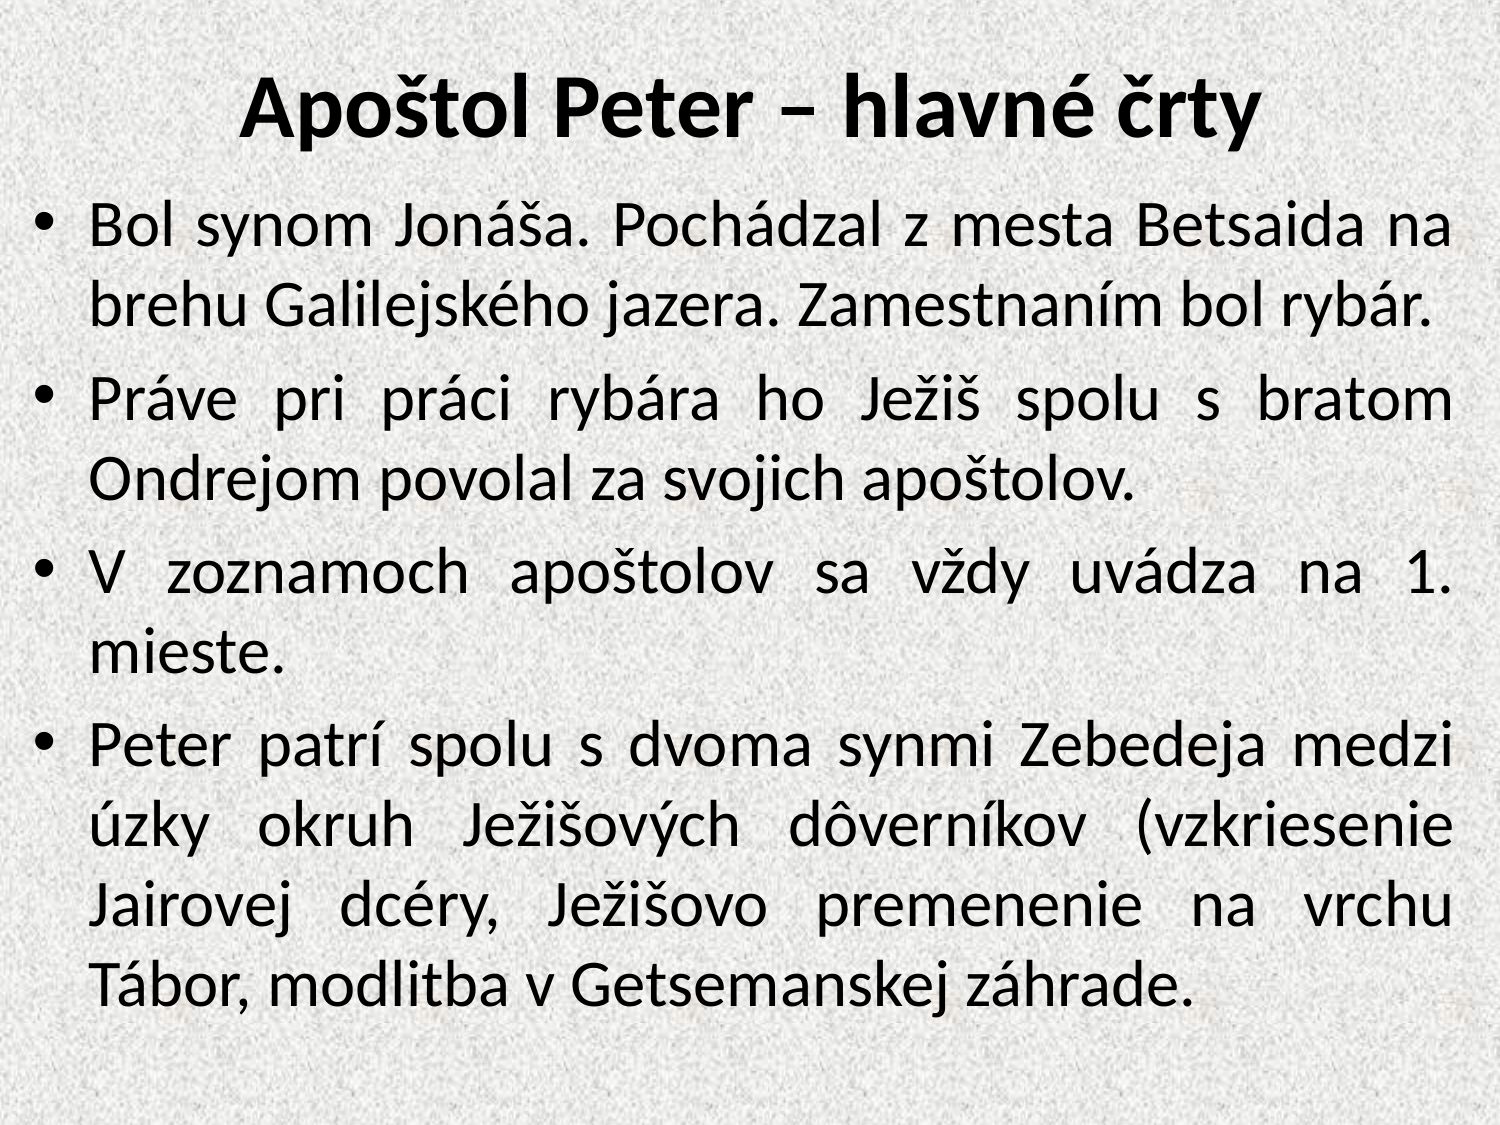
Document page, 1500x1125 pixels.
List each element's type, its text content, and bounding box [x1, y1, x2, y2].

list Bol synom Jonáša. Pochádzal z mesta Betsaida na brehu Galilejského jazera. Zamestnaním bol rybár. Práve pri práci rybára ho Ježiš spolu s bratom Ondrejom povolal za svojich apoštolov. V zoznamoch apoštolov sa vždy uvádza na 1. mieste. Peter patrí spolu s dvoma synmi Zebedeja medzi úzky okruh Ježišových dôverníkov (vzkriesenie Jairovej dcéry, Ježišovo premenenie na vrchu Tábor, modlitba v Getsemanskej záhrade. [17, 172, 1471, 1083]
title Apoštol Peter – hlavné črty [76, 30, 1428, 171]
picture [0, 0, 1500, 1125]
